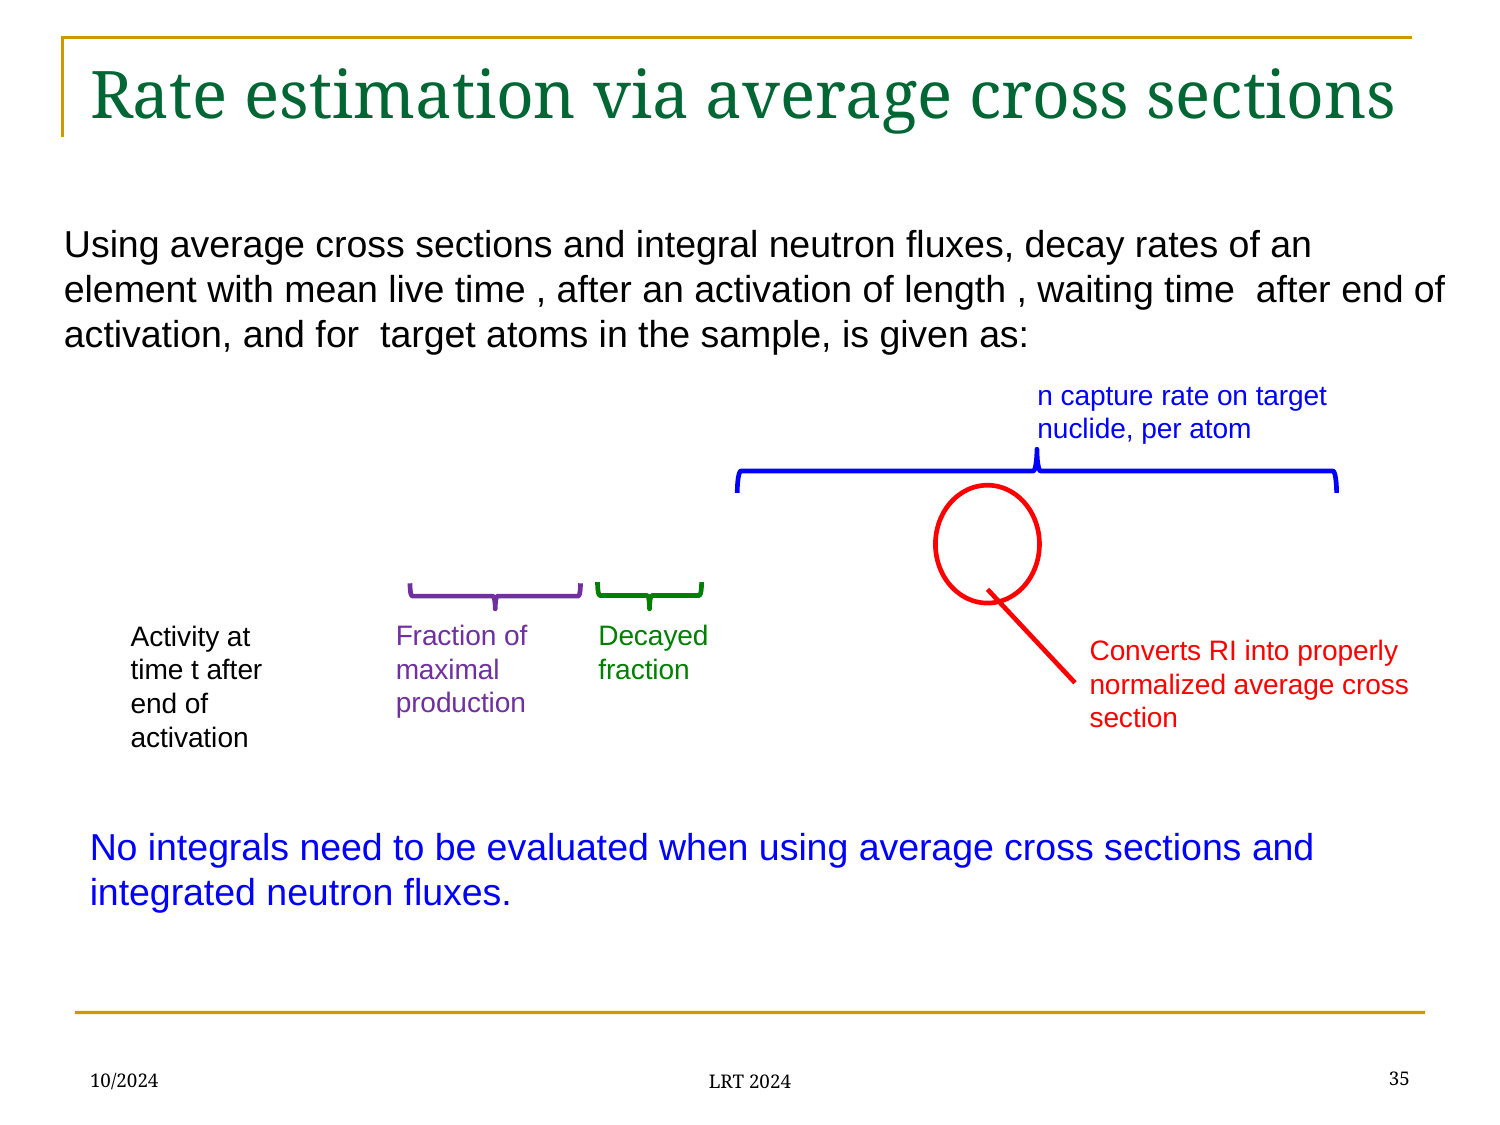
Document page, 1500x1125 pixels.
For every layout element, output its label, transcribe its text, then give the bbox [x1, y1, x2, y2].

title Rate estimation via average cross sections [74, 45, 1426, 233]
footer LRT 2024 [512, 1024, 988, 1101]
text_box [583, 581, 729, 694]
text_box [736, 369, 1443, 494]
text_box [935, 500, 1040, 603]
text_box Activity at time t after end of activation [115, 610, 317, 761]
slide_number 35 [1074, 1023, 1426, 1100]
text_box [987, 602, 1076, 684]
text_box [380, 583, 581, 728]
text_box No integrals need to be evaluated when using average cross sections and integrated neutron fluxes. [75, 815, 1443, 921]
slide_number 10/2024 [74, 1023, 426, 1100]
text_box Converts RI into properly normalized average cross section [1074, 624, 1478, 741]
